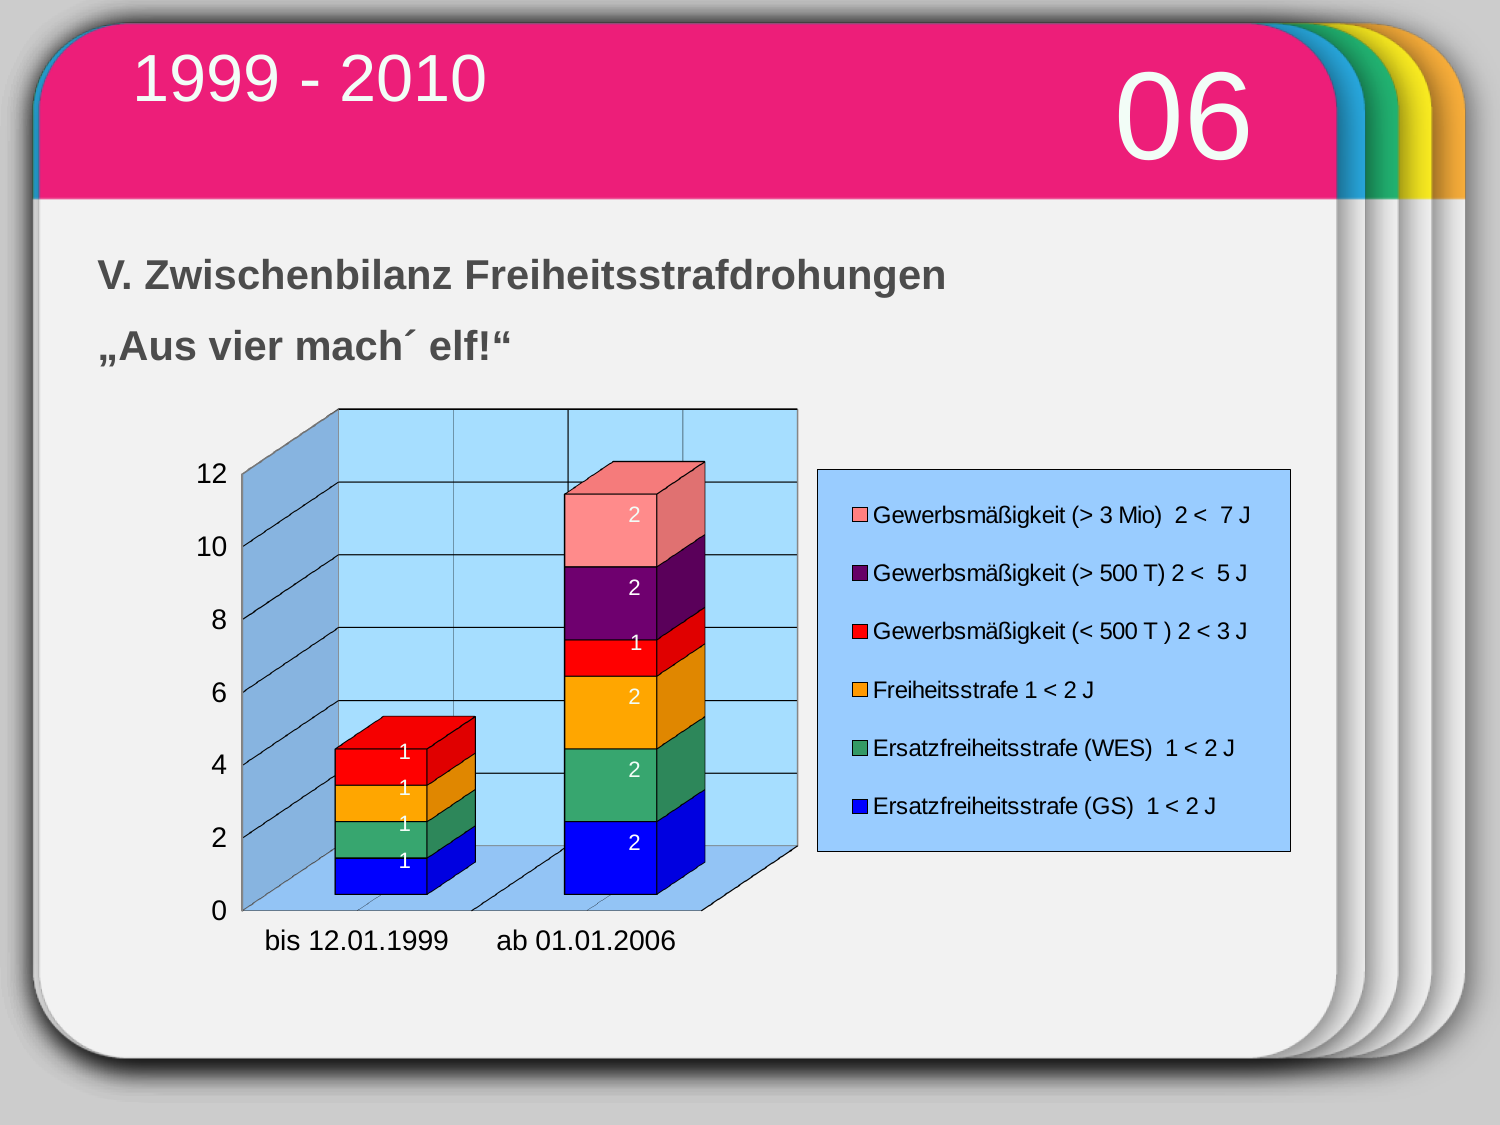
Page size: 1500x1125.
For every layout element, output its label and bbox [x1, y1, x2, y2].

picture [0, 0, 1500, 1125]
chart [69, 402, 1294, 1036]
